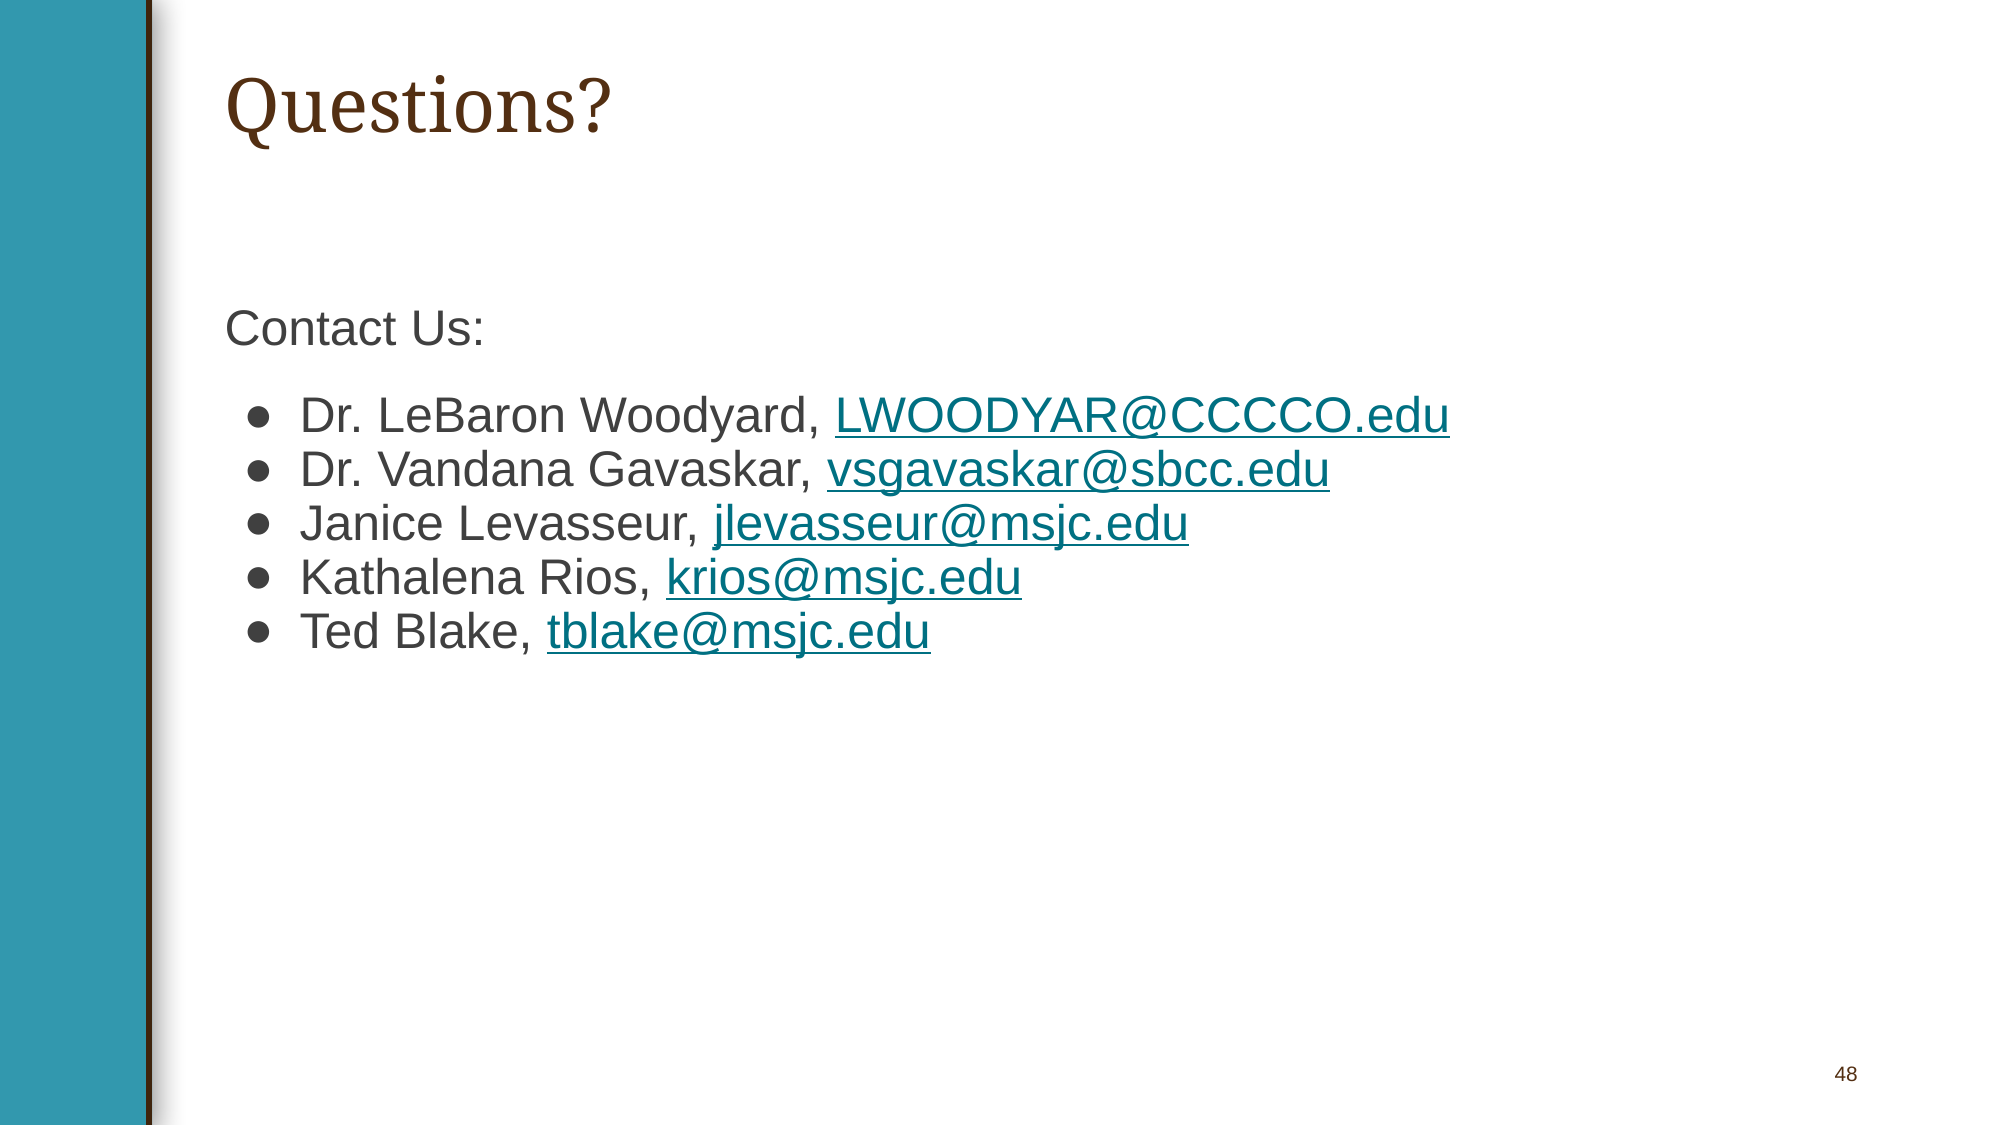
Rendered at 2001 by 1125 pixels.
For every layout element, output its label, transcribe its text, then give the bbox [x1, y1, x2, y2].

title Questions? [209, 59, 1858, 278]
list Contact Us: Dr. LeBaron Woodyard, LWOODYAR@CCCCO.edu Dr. Vandana Gavaskar, vsgavaskar@sbcc.edu Janice Levasseur, jlevasseur@msjc.edu Kathalena Rios, krios@msjc.edu Ted Blake, tblake@msjc.edu [209, 294, 1860, 1009]
